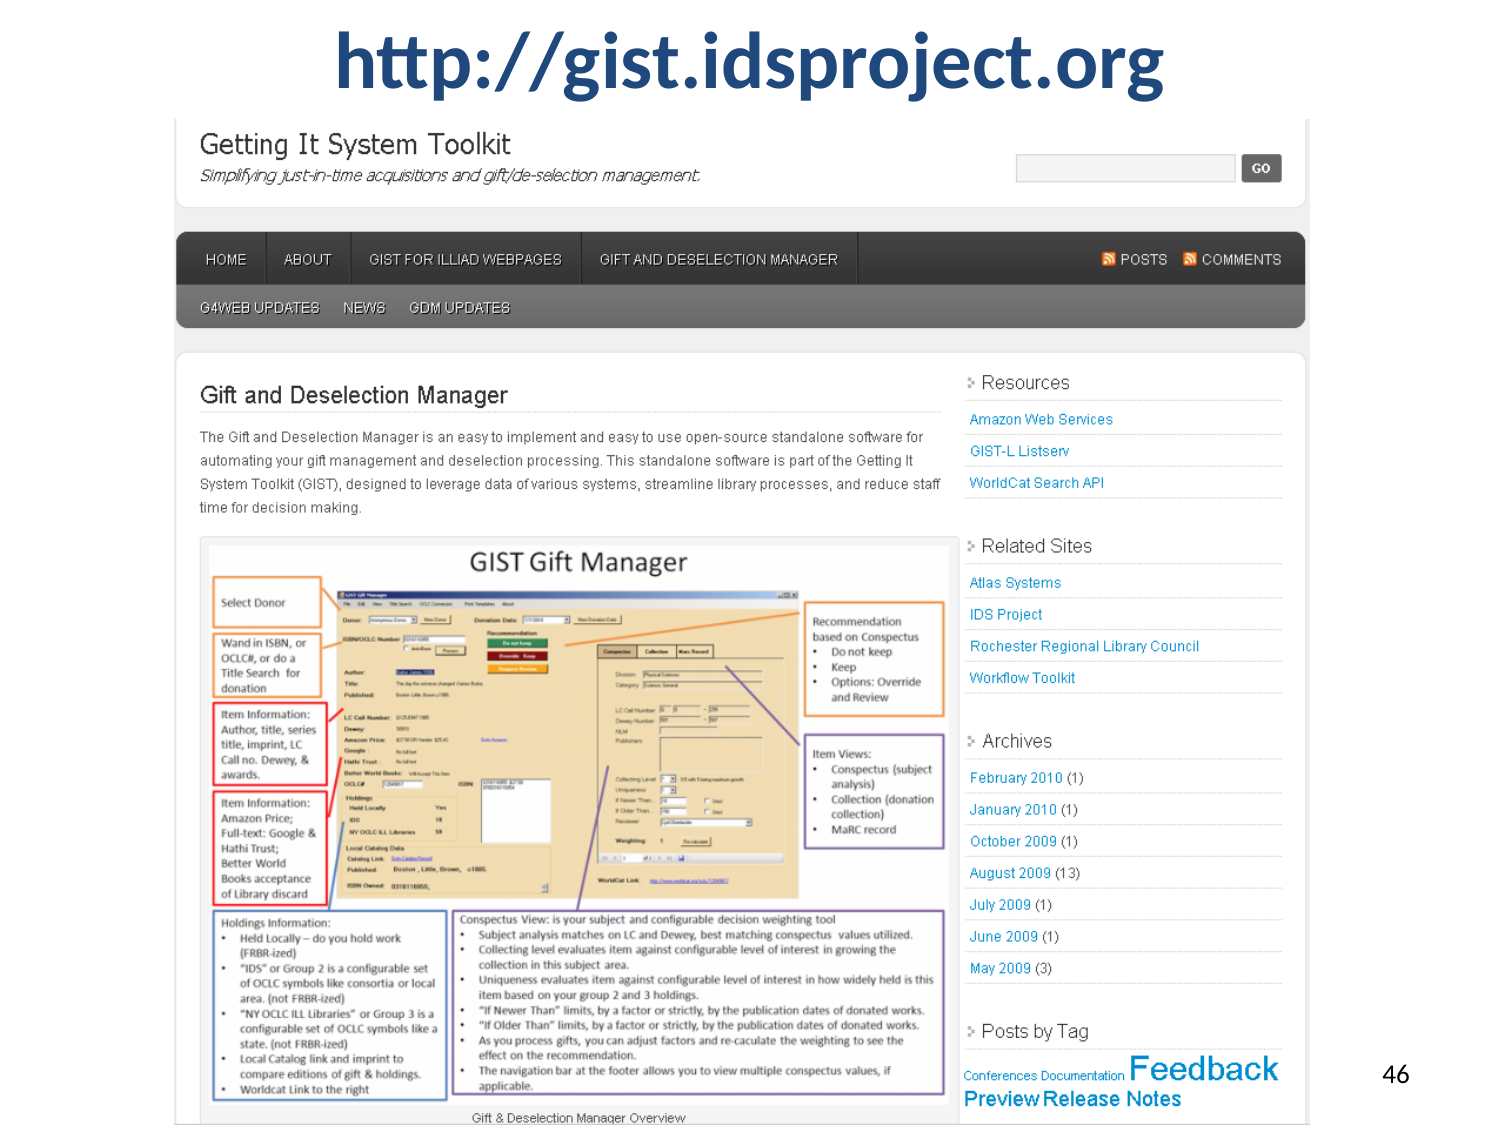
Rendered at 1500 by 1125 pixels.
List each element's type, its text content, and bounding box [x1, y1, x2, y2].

title http://gist.idsproject.org [0, 0, 1500, 113]
picture [174, 119, 1310, 1125]
slide_number 46 [1313, 1042, 1425, 1103]
